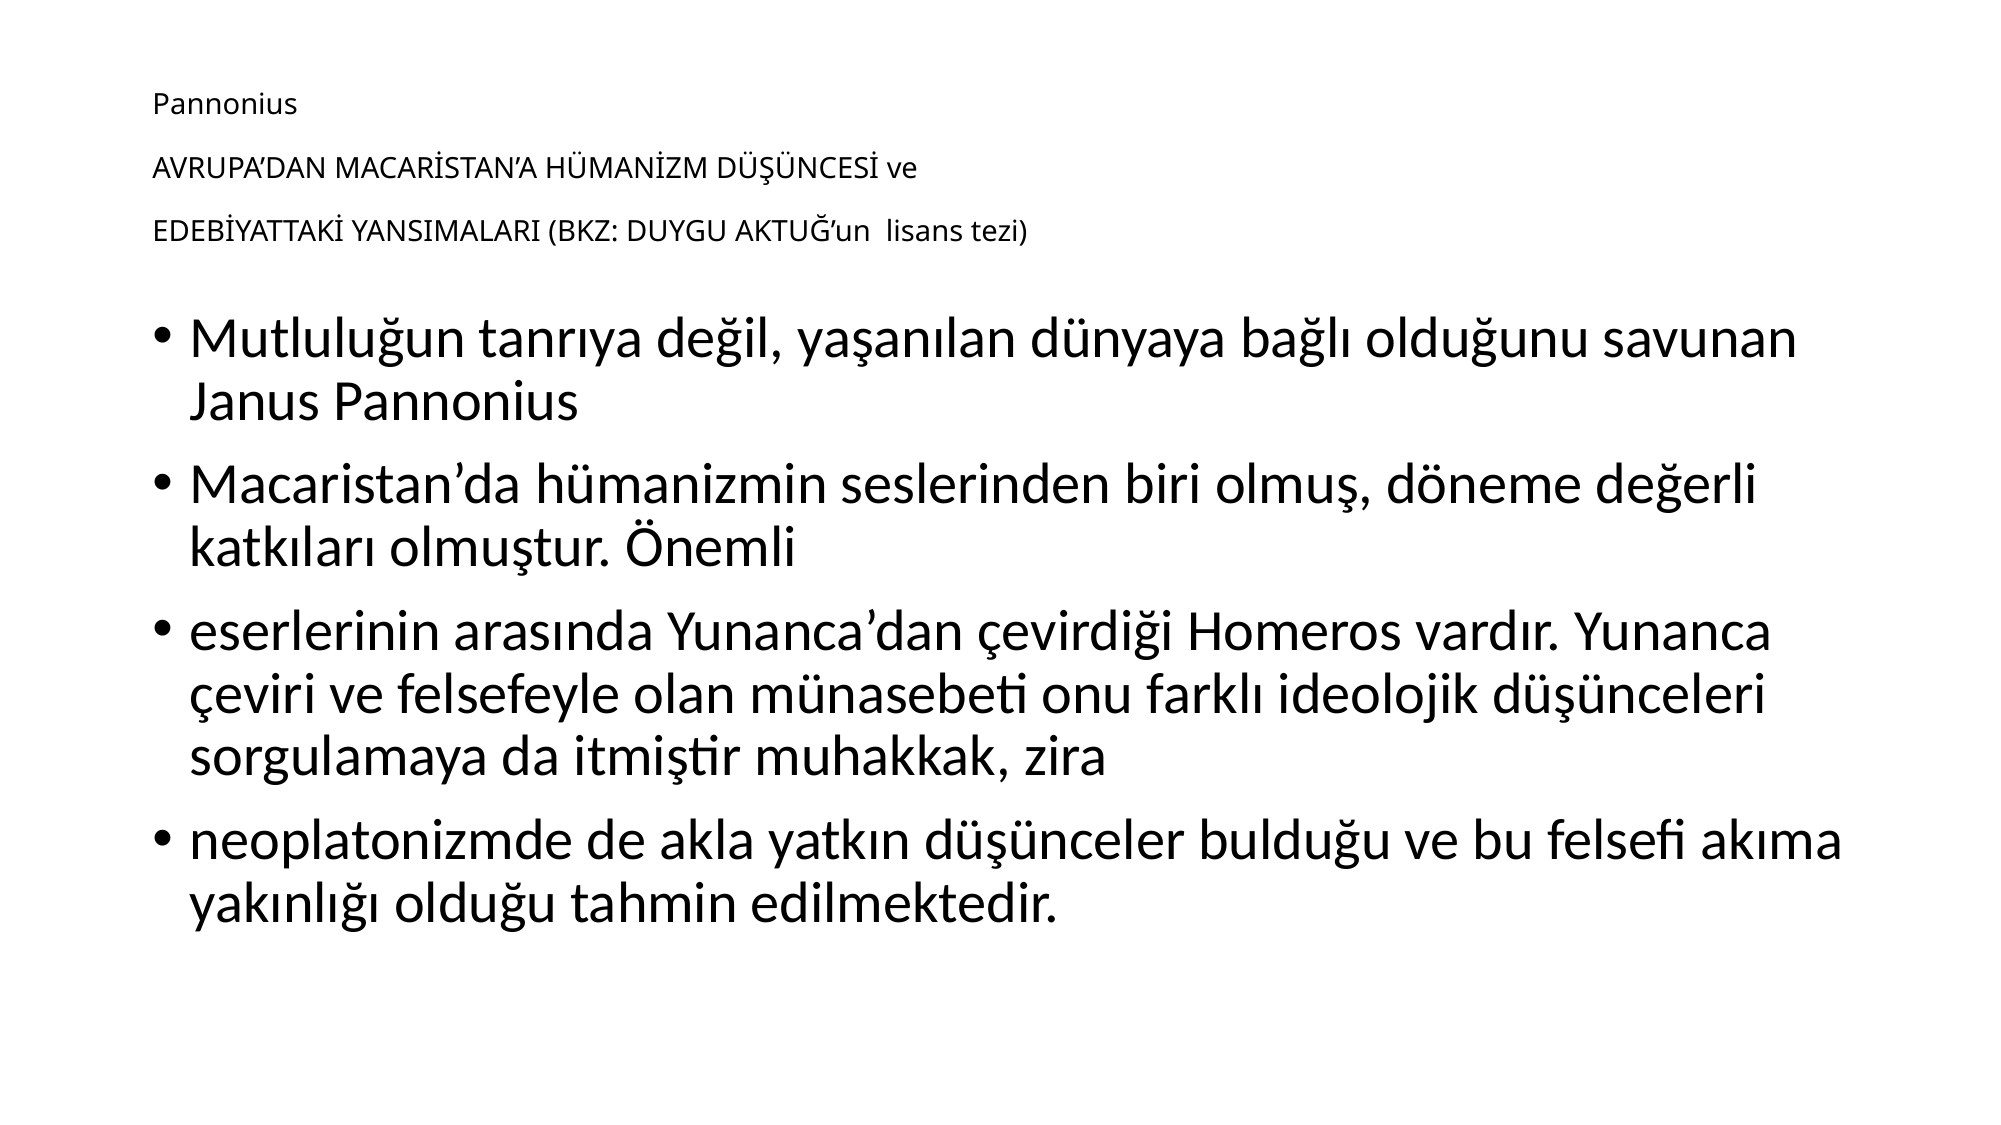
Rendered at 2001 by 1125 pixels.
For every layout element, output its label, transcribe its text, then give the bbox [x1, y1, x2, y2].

title Pannonius AVRUPA’DAN MACARİSTAN’A HÜMANİZM DÜŞÜNCESİ ve EDEBİYATTAKİ YANSIMALARI (BKZ: DUYGU AKTUĞ’un lisans tezi) [137, 59, 1863, 278]
list Mutluluğun tanrıya değil, yaşanılan dünyaya bağlı olduğunu savunan Janus Pannonius Macaristan’da hümanizmin seslerinden biri olmuş, döneme değerli katkıları olmuştur. Önemli eserlerinin arasında Yunanca’dan çevirdiği Homeros vardır. Yunanca çeviri ve felsefeyle olan münasebeti onu farklı ideolojik düşünceleri sorgulamaya da itmiştir muhakkak, zira neoplatonizmde de akla yatkın düşünceler bulduğu ve bu felsefi akıma yakınlığı olduğu tahmin edilmektedir. [137, 299, 1863, 1014]
